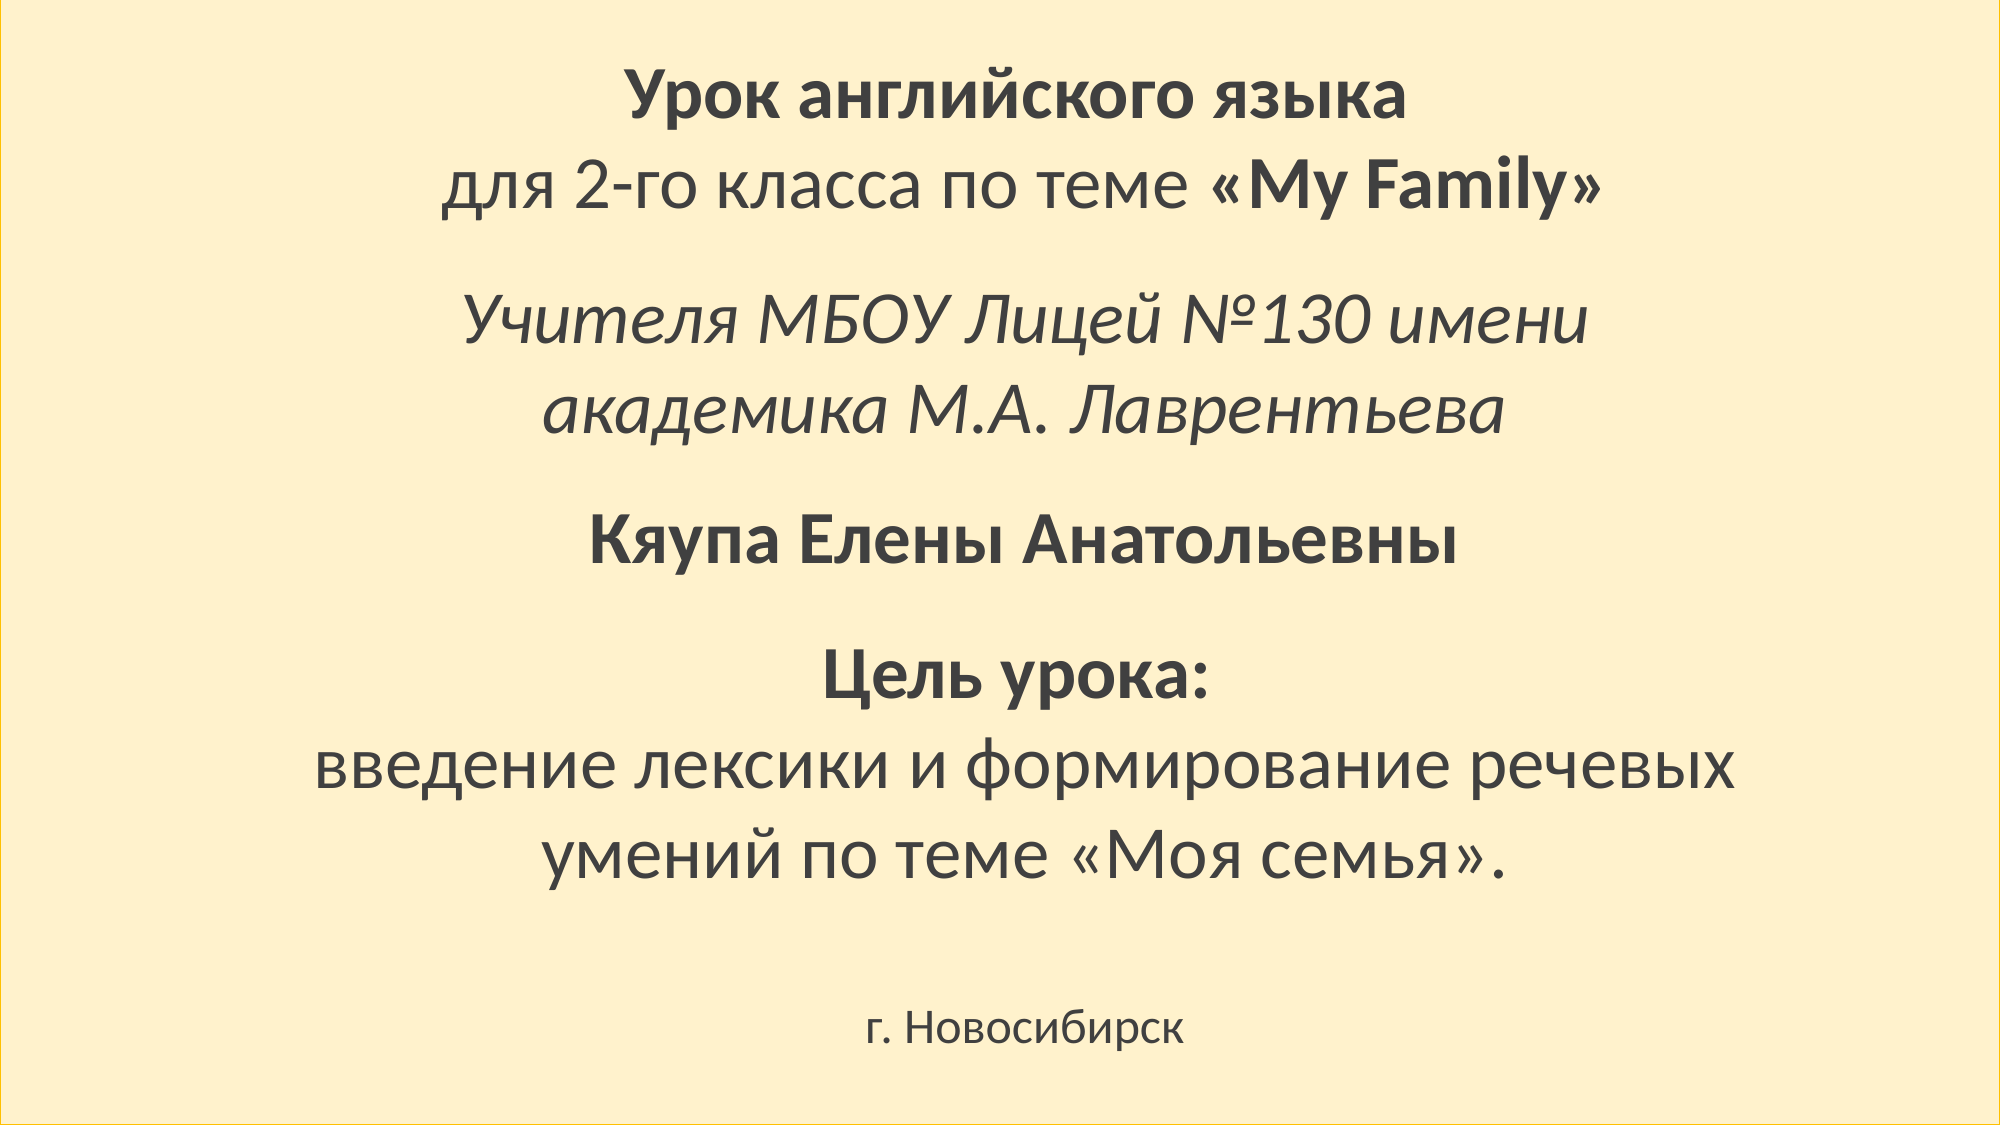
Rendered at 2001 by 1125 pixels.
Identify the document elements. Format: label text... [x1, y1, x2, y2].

text_box [0, 0, 2000, 1125]
text_box Урок английского языка для 2-го класса по теме «My Family» Учителя МБОУ Лицей №130 имени академика М.А. Лаврентьева Кяупа Елены Анатольевны Цель урока: введение лексики и формирование речевых умений по теме «Моя семья». г. Новосибирск [267, 238, 1783, 959]
